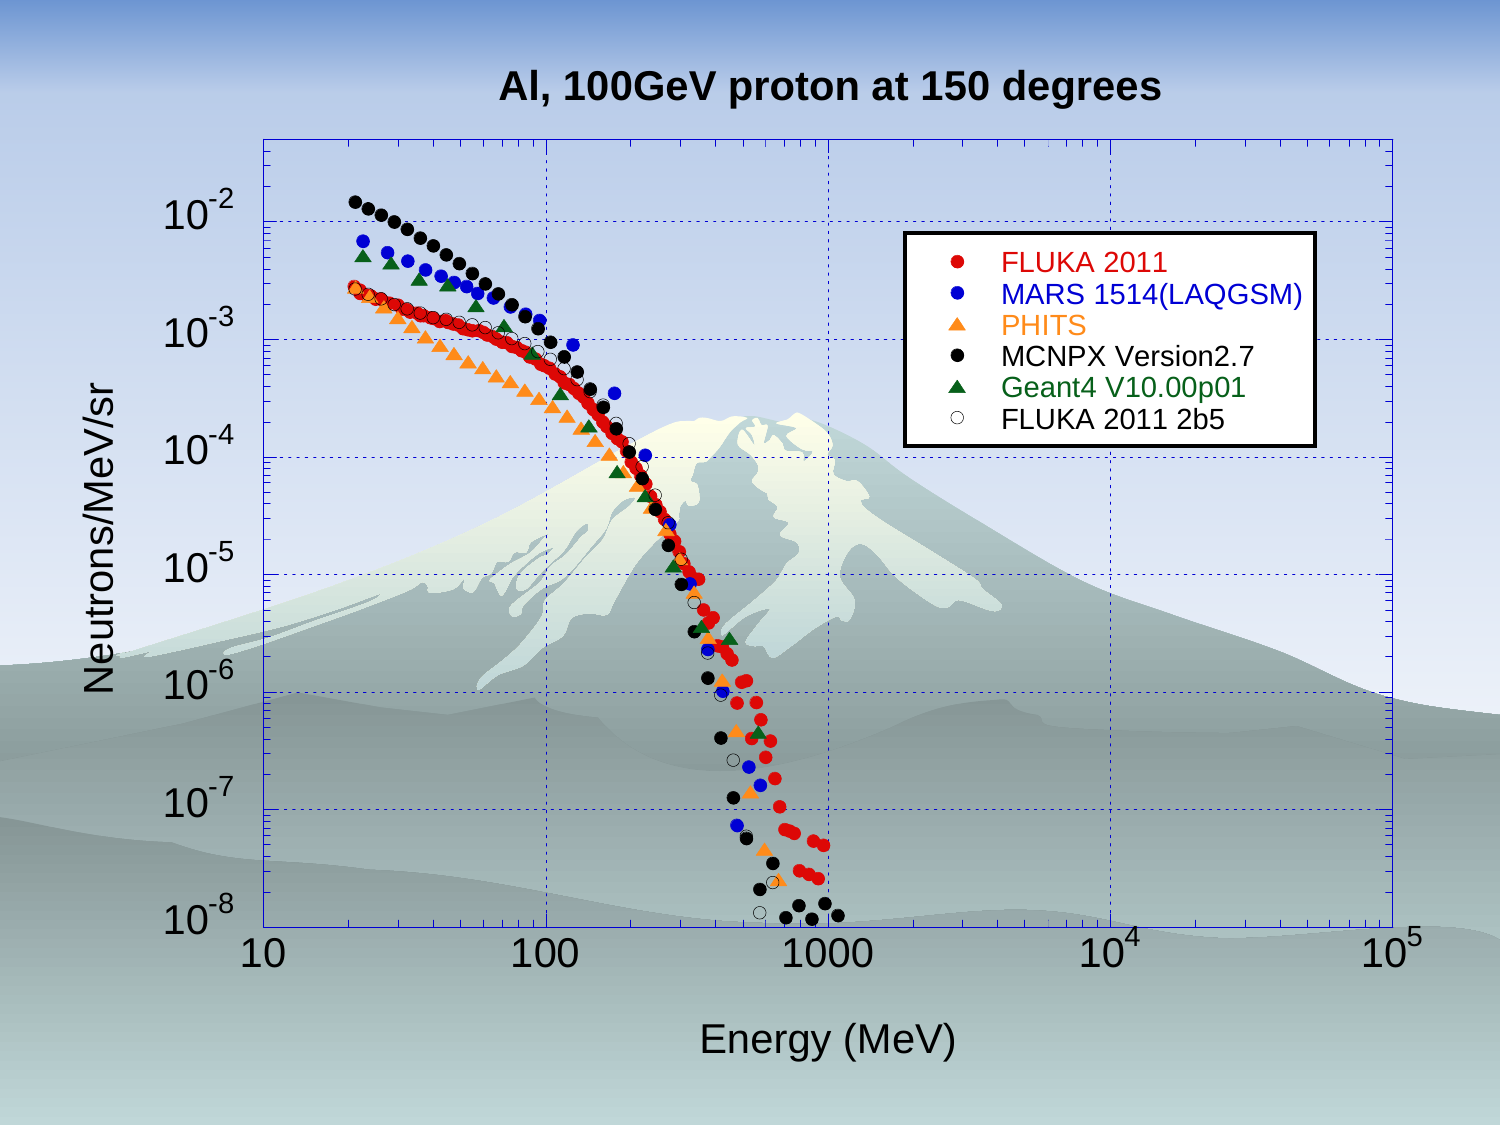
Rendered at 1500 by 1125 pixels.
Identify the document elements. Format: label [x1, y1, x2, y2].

text_box [65, 51, 1435, 1074]
